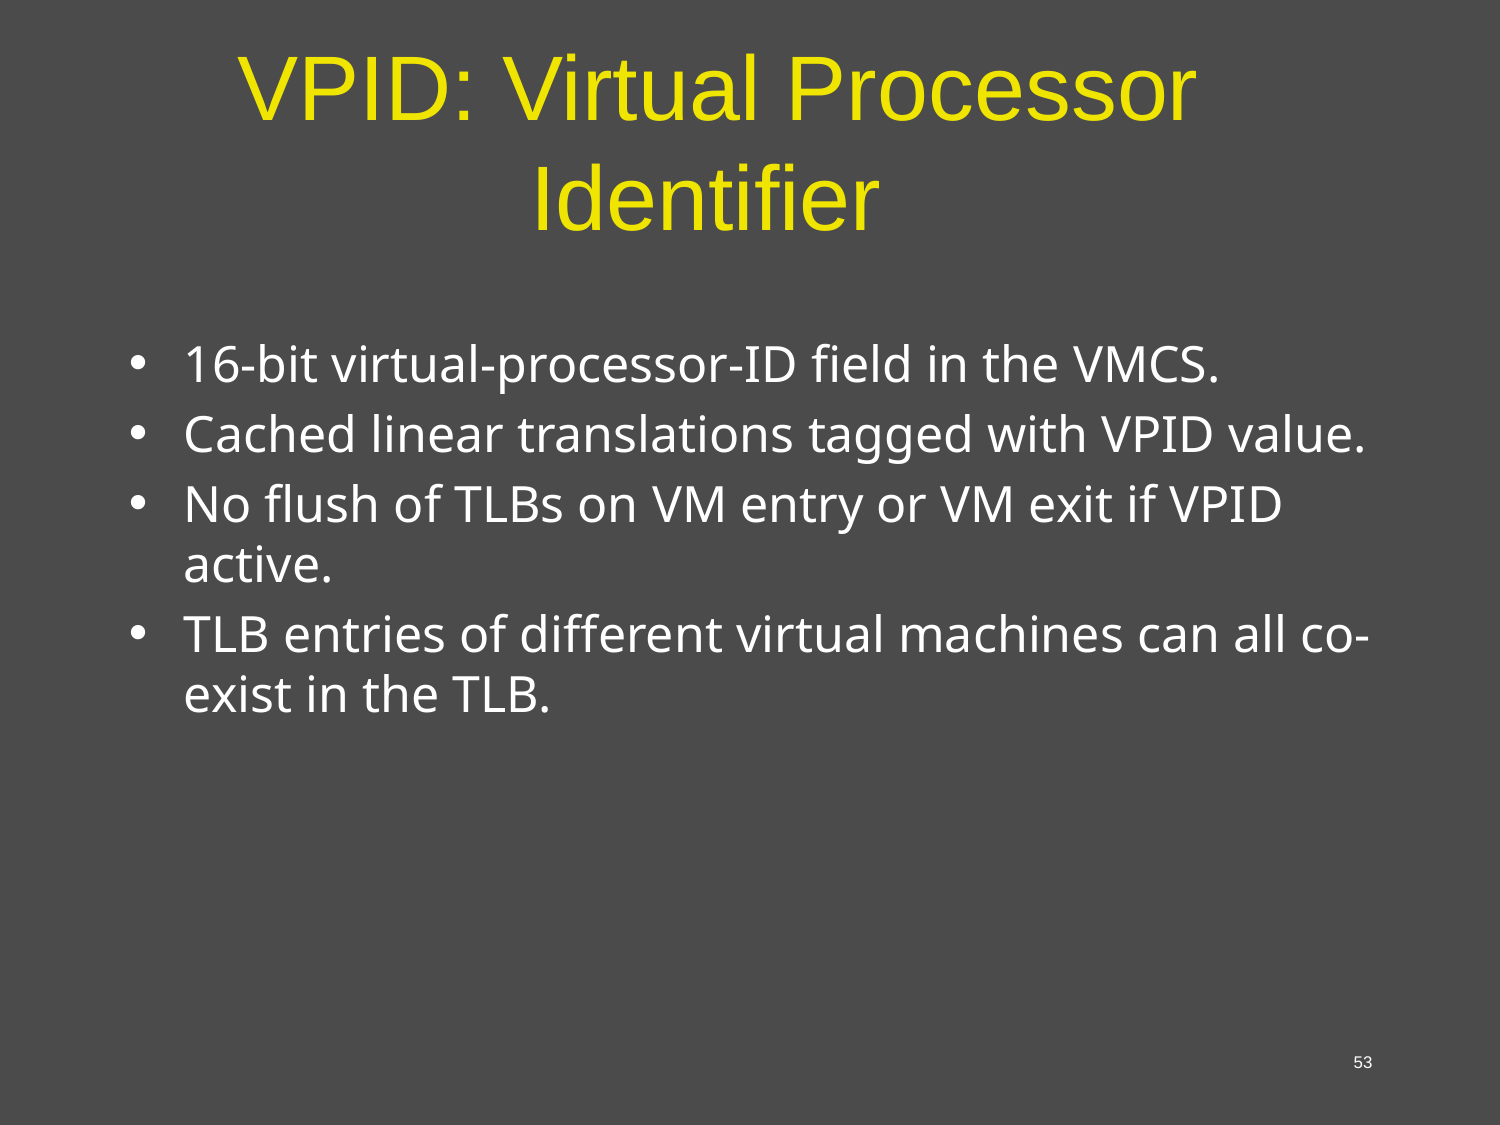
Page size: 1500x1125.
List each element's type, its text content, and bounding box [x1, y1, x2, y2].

title VPID: Virtual Processor Identifier [74, 44, 1363, 233]
slide_number 53 [1074, 1024, 1388, 1101]
list 16-bit virtual-processor-ID field in the VMCS. Cached linear translations tagged with VPID value. No flush of TLBs on VM entry or VM exit if VPID active. TLB entries of different virtual machines can all co-exist in the TLB. [112, 324, 1388, 1001]
